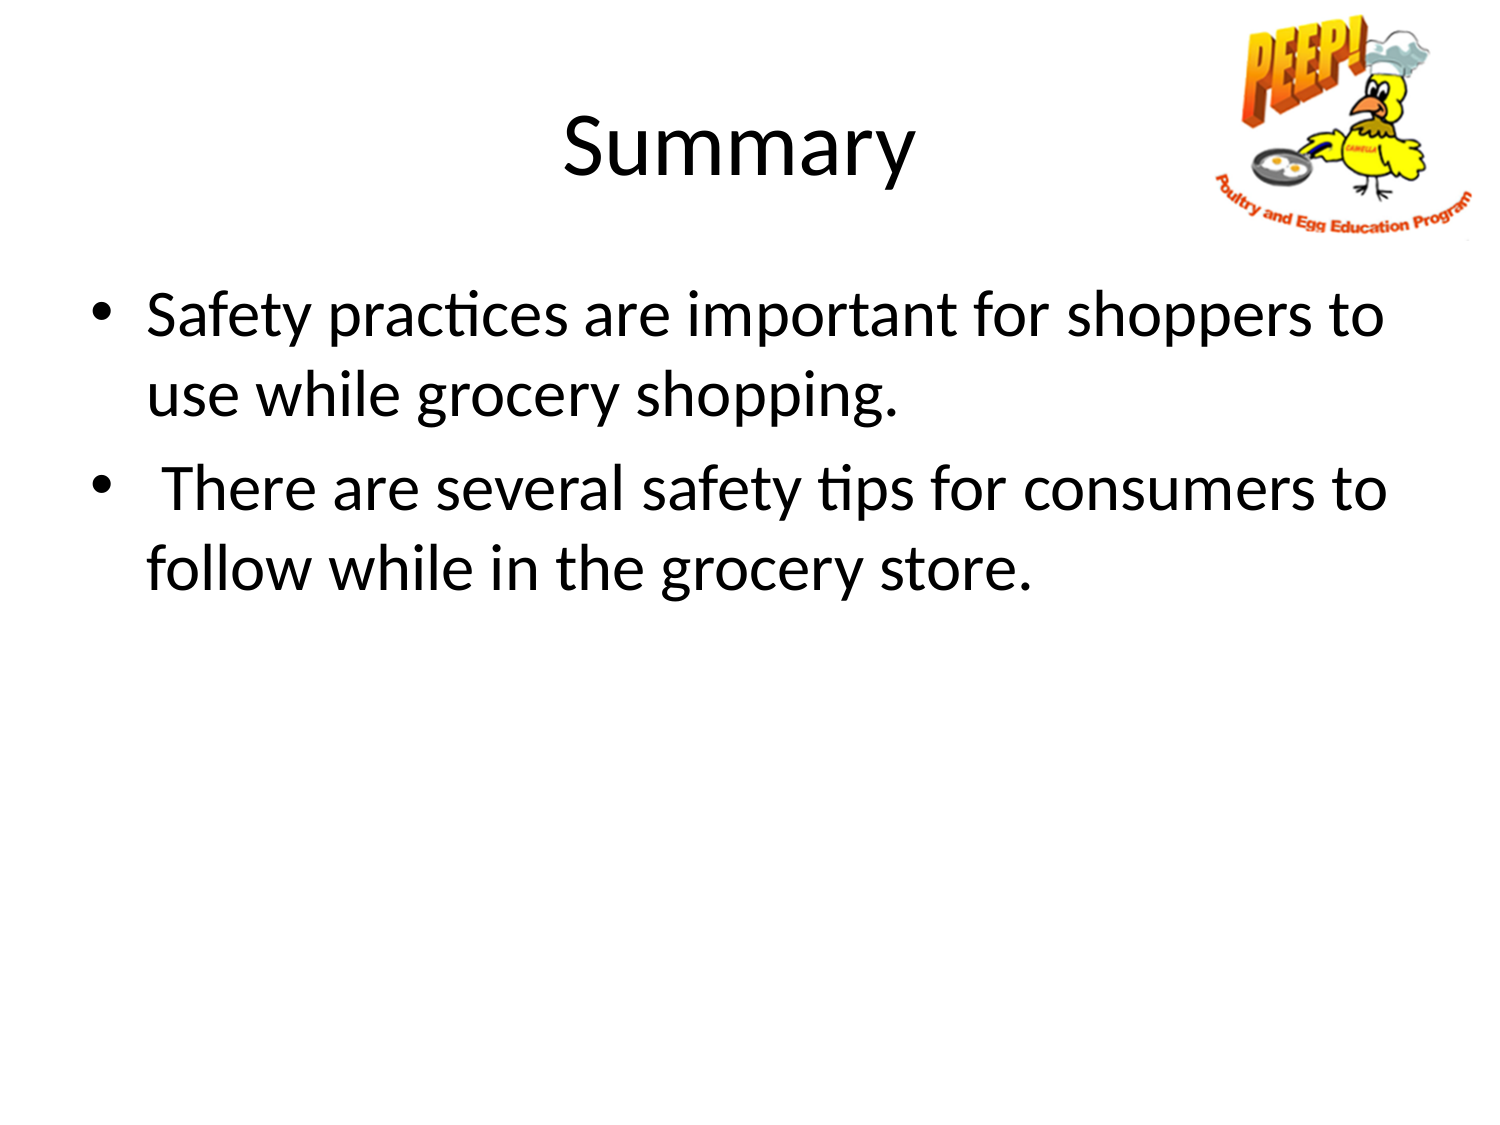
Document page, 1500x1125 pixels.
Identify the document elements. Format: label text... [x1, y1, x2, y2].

picture [1212, 5, 1484, 241]
title Summary [75, 45, 1207, 233]
list Safety practices are important for shoppers to use while grocery shopping. There are several safety tips for consumers to follow while in the grocery store. [75, 262, 1425, 1005]
